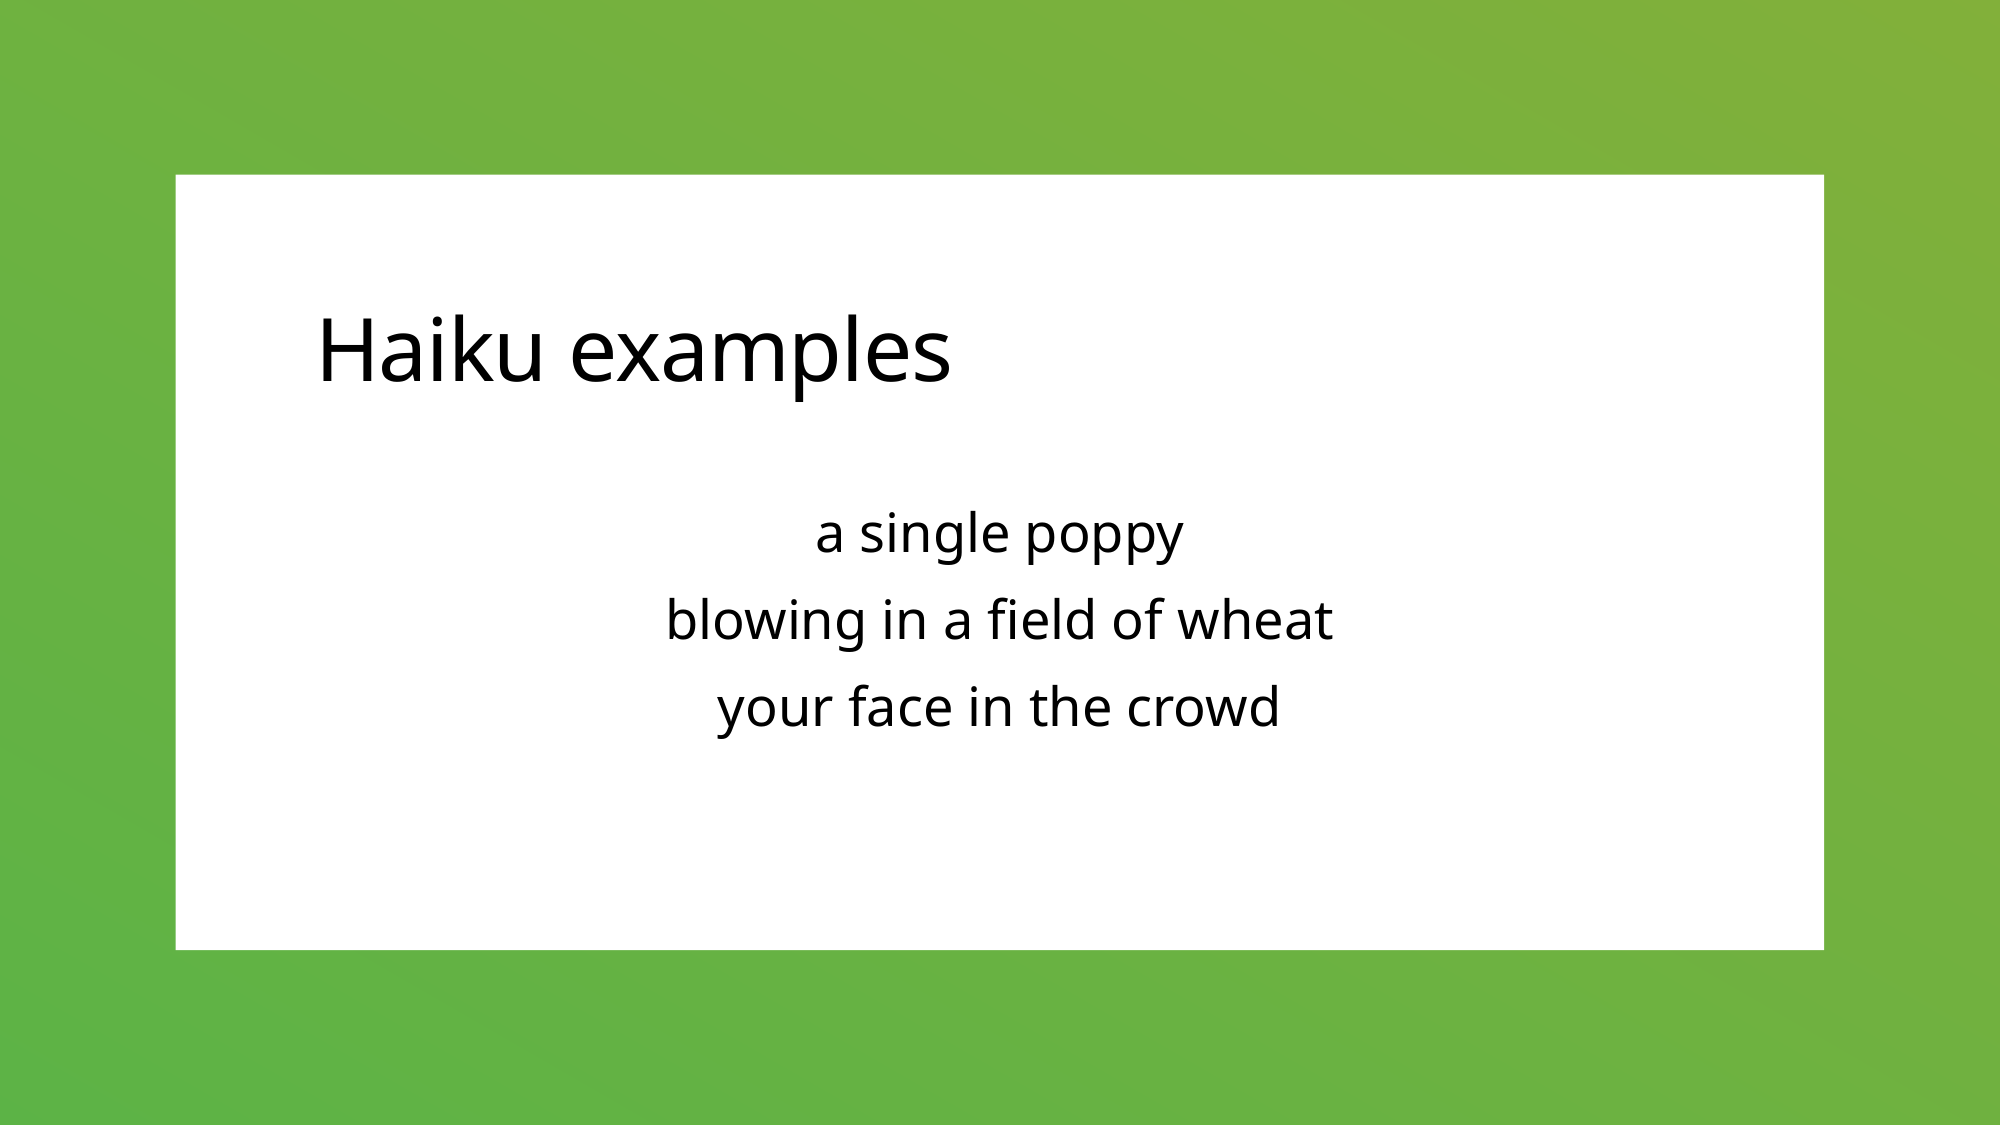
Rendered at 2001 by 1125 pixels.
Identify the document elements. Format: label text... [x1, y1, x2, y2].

text_box [175, 174, 1825, 951]
text_box [0, 0, 2000, 1125]
list a single poppy blowing in a field of wheat your face in the crowd [300, 487, 1700, 848]
title Haiku examples [300, 293, 1700, 470]
